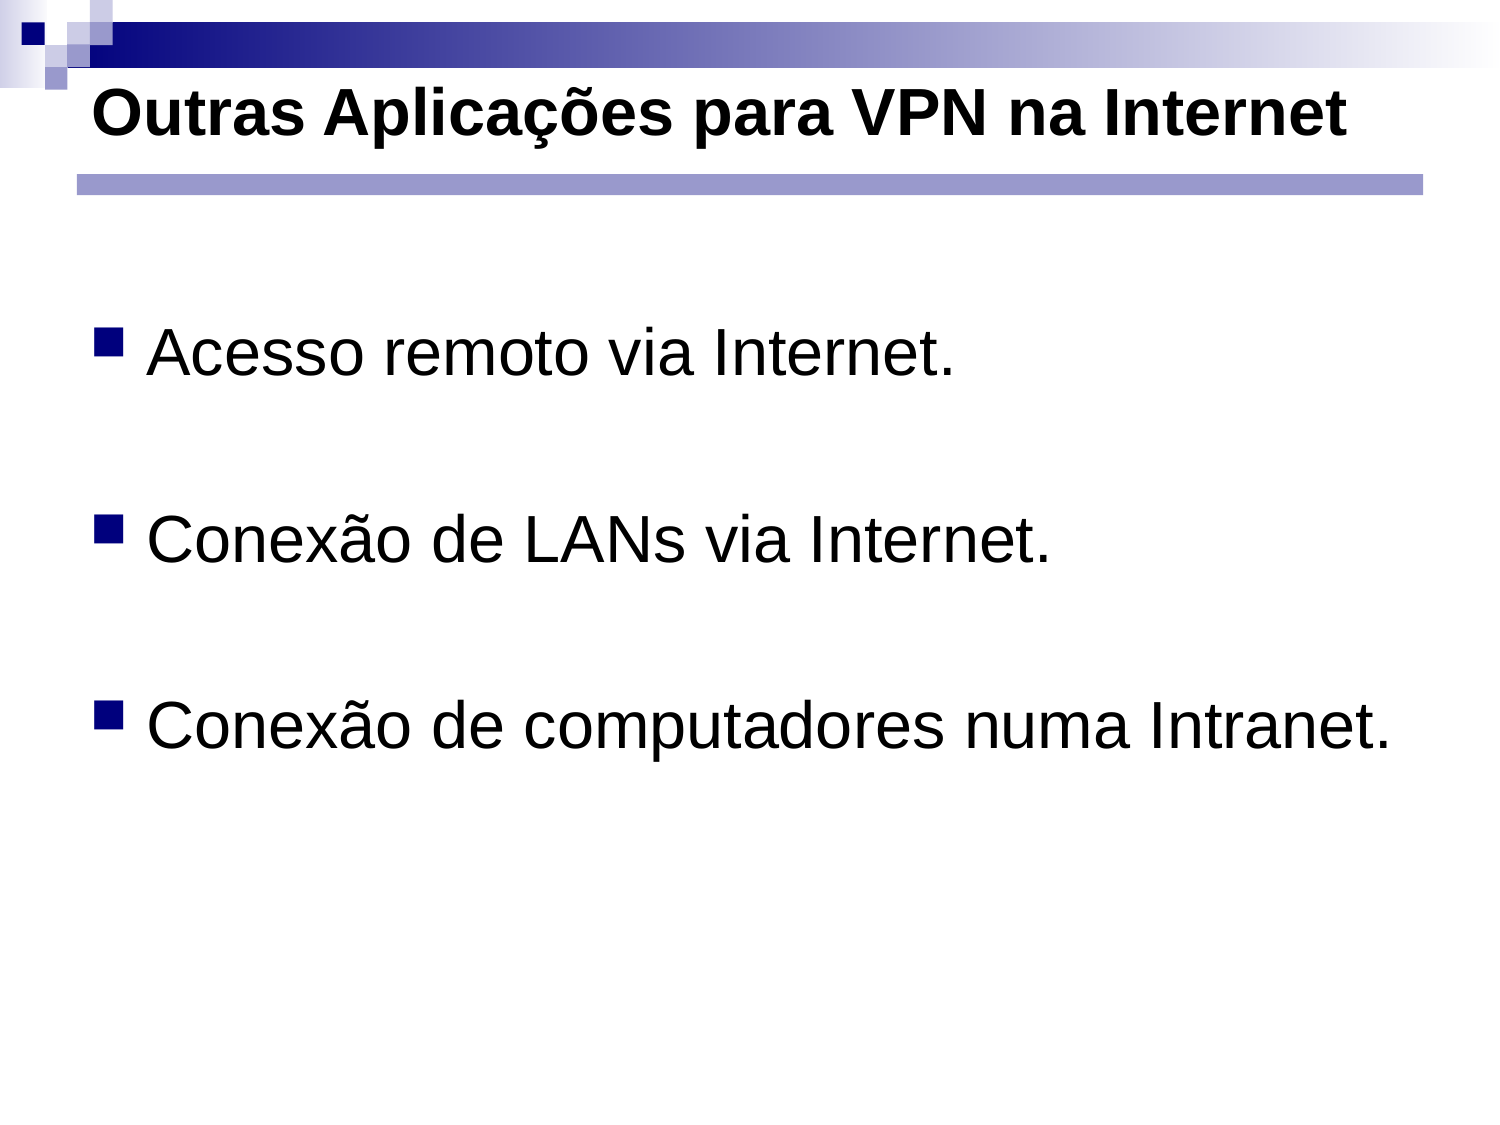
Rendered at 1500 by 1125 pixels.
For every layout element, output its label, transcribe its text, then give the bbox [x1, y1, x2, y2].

title Outras Aplicações para VPN na Internet [76, 125, 1426, 173]
list Acesso remoto via Internet. Conexão de LANs via Internet. Conexão de computadores numa Intranet. [74, 207, 1426, 963]
